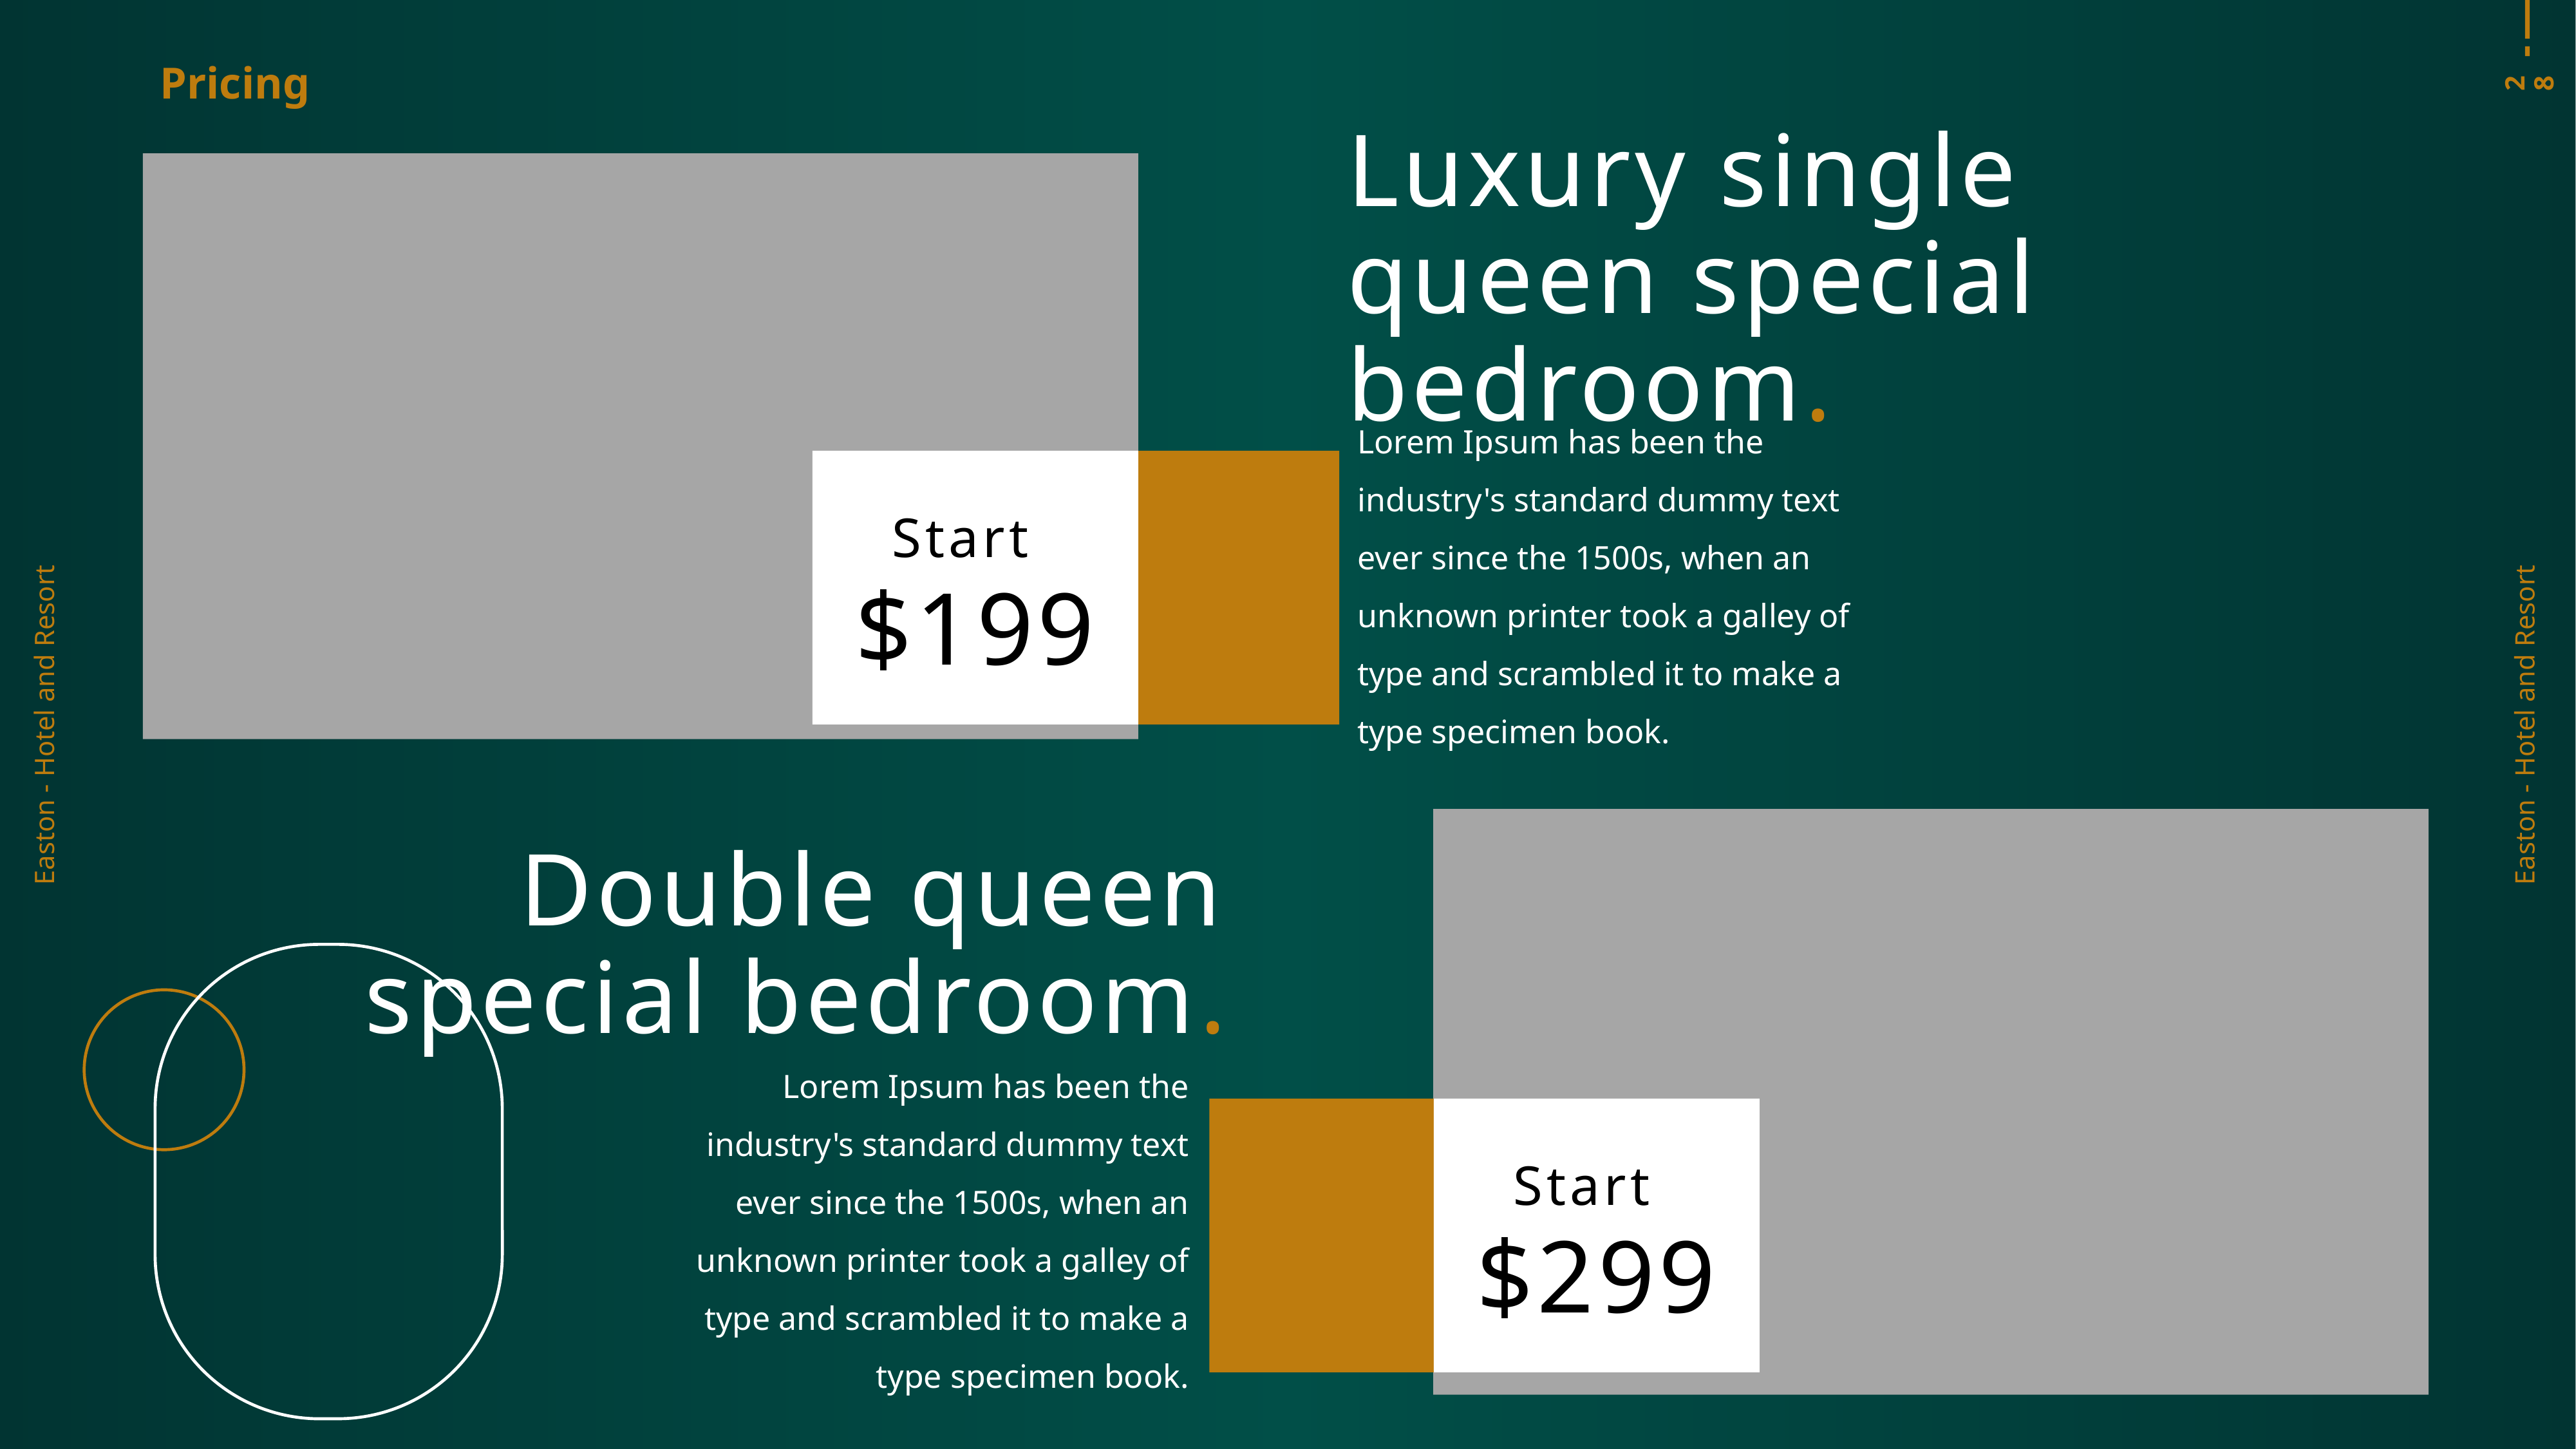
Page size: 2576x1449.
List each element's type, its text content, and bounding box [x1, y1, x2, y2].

text_box Pricing [155, 30, 691, 140]
text_box [2524, 46, 2530, 57]
text_box Easton - Hotel and Resort [2487, 451, 2565, 891]
text_box Luxury single queen special bedroom. [1342, 73, 2364, 490]
text_box [83, 989, 155, 1150]
text_box [1139, 450, 1340, 725]
text_box 28 [2506, 57, 2555, 97]
picture [142, 153, 1138, 739]
text_box Easton - Hotel and Resort [6, 451, 84, 891]
text_box Double queen special bedroom. [155, 739, 1232, 1156]
text_box Lorem Ipsum has been the industry's standard dummy text ever since the 1500s, when an unknown printer took a galley of type and scrambled it to make a type specimen book. [1353, 397, 1894, 755]
text_box [1208, 1098, 1433, 1373]
text_box Lorem Ipsum has been the industry's standard dummy text ever since the 1500s, when an unknown printer took a galley of type and scrambled it to make a type specimen book. [653, 1041, 1194, 1399]
text_box [154, 1103, 503, 1420]
text_box [2524, 0, 2530, 39]
picture [1433, 809, 2429, 1395]
